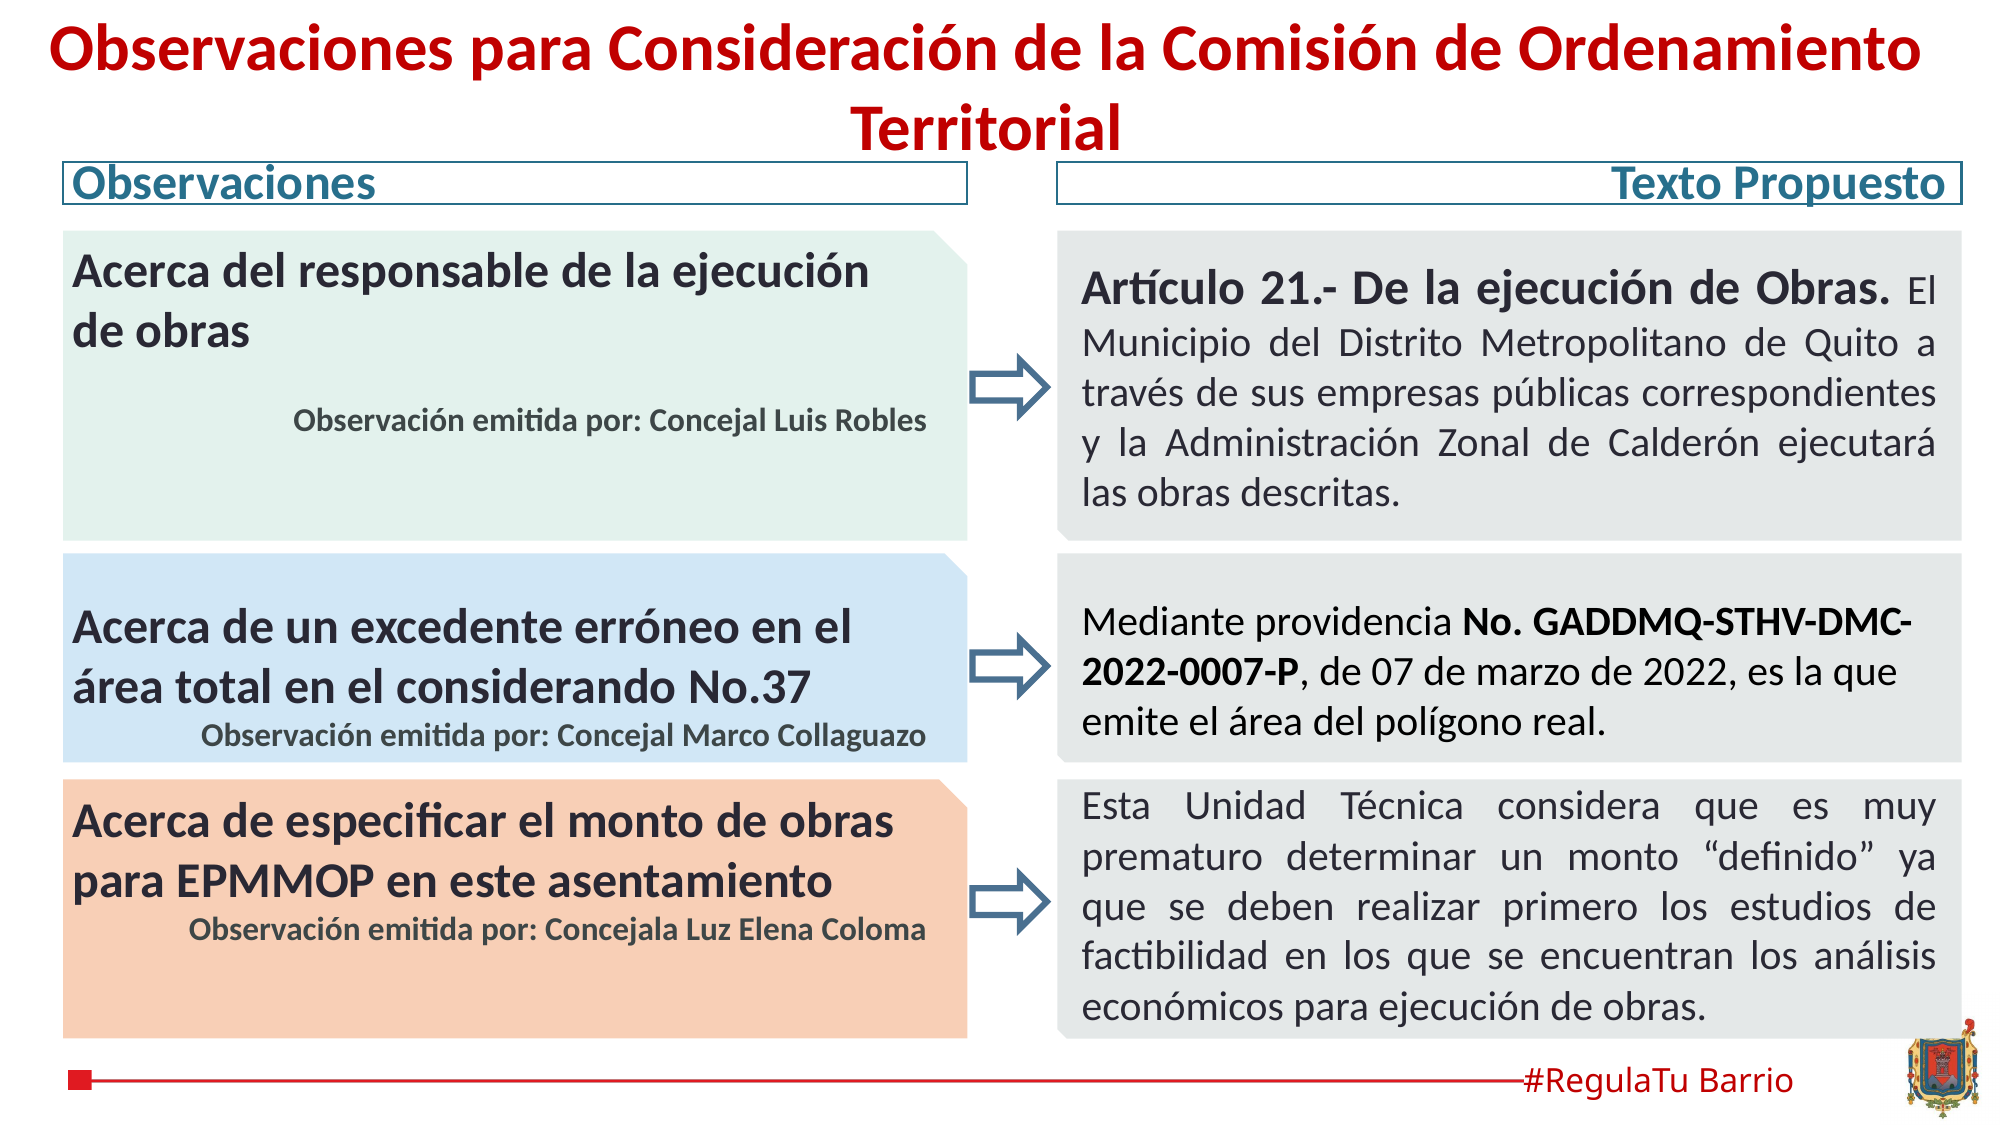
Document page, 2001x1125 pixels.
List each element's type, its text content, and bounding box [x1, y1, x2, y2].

text_box Observaciones [57, 142, 669, 217]
picture [68, 1069, 1524, 1125]
text_box #RegulaTu Barrio [479, 1063, 1880, 1100]
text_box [57, 553, 1962, 770]
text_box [57, 770, 1962, 1039]
text_box [62, 161, 968, 205]
text_box [1056, 161, 1963, 205]
text_box Observaciones para Consideración de la Comisión de Ordenamiento Territorial [0, 0, 1975, 171]
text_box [57, 230, 1962, 541]
text_box Texto Propuesto [1025, 142, 1962, 218]
picture [1880, 992, 2001, 1125]
